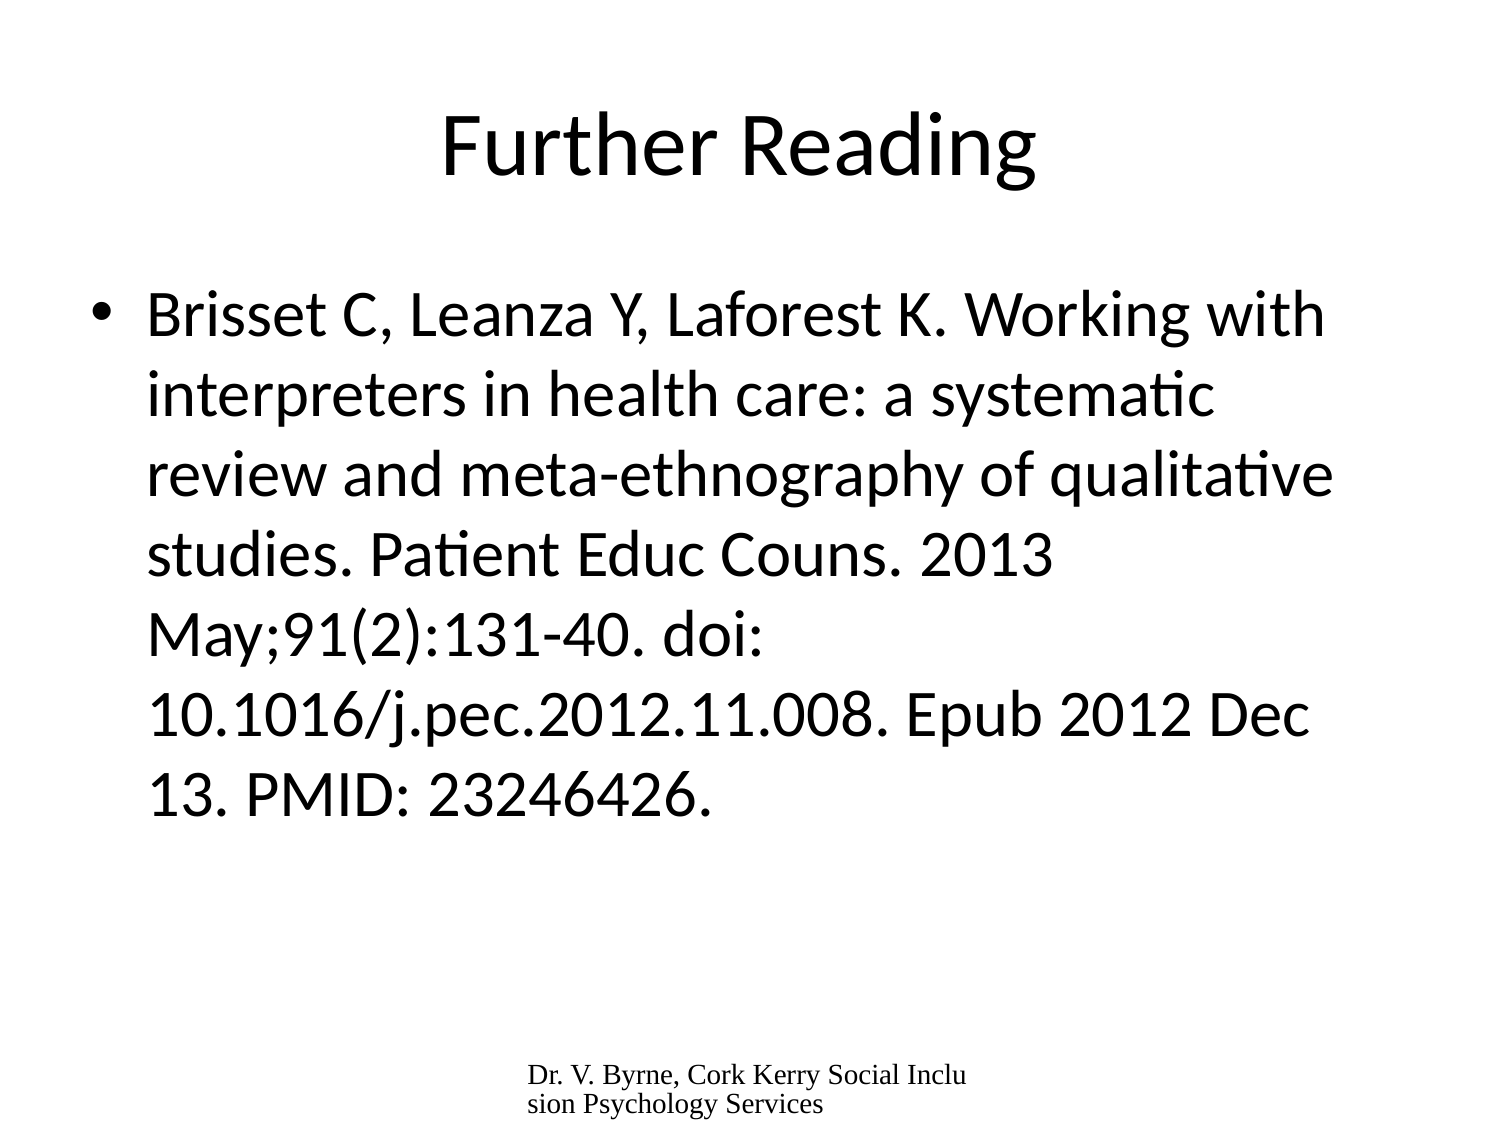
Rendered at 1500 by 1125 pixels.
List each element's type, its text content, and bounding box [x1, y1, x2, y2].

list Brisset C, Leanza Y, Laforest K. Working with interpreters in health care: a systematic review and meta-ethnography of qualitative studies. Patient Educ Couns. 2013 May;91(2):131-40. doi: 10.1016/j.pec.2012.11.008. Epub 2012 Dec 13. PMID: 23246426. [75, 262, 1425, 1005]
footer Dr. V. Byrne, Cork Kerry Social Inclusion Psychology Services [512, 1042, 988, 1103]
title Further Reading [75, 45, 1425, 233]
